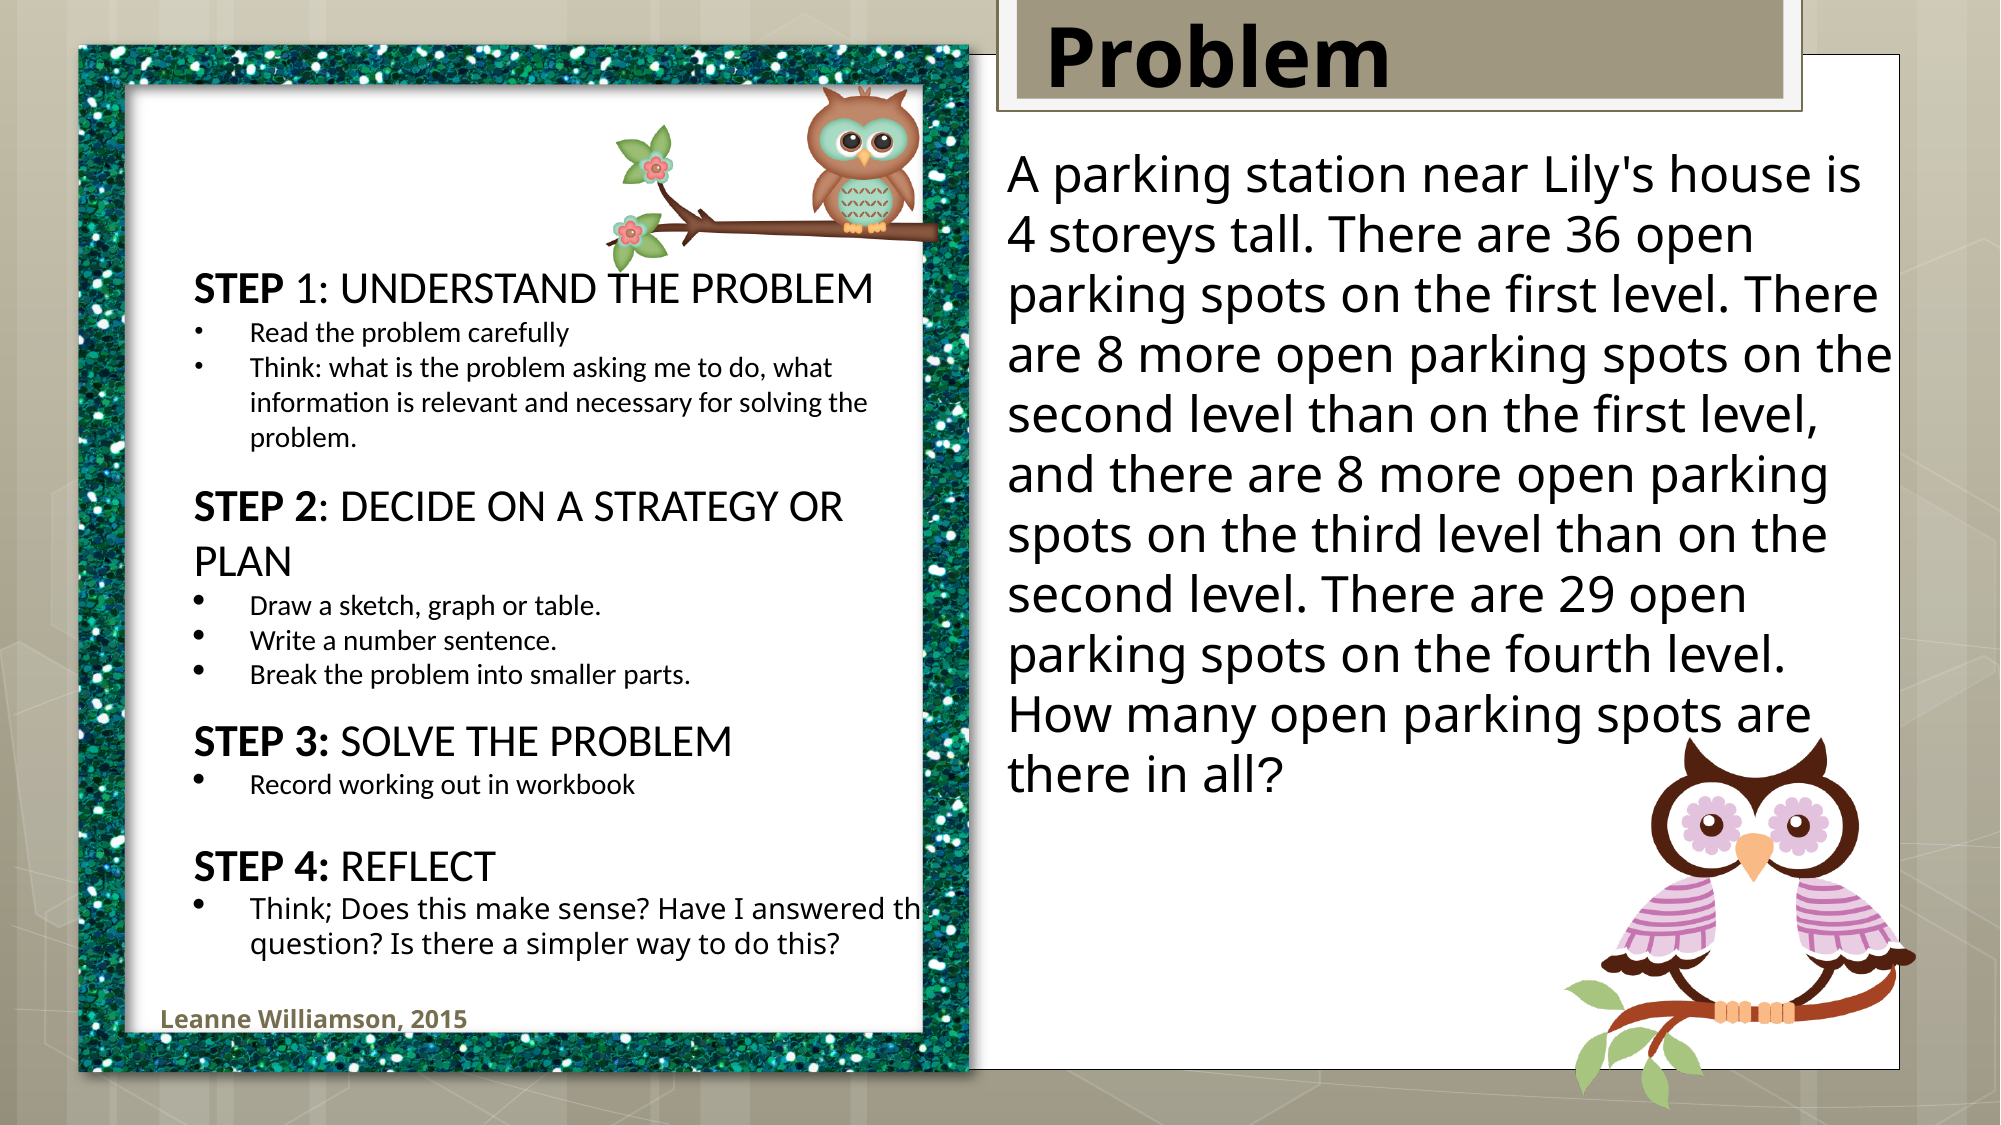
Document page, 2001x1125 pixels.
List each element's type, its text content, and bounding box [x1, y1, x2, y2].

text_box Problem [1029, 0, 1542, 112]
picture [65, 34, 993, 1093]
picture [1563, 737, 1916, 1110]
text_box A parking station near Lily's house is 4 storeys tall. There are 36 open parking spots on the first level. There are 8 more open parking spots on the second level than on the first level, and there are 8 more open parking spots on the third level than on the second level. There are 29 open parking spots on the fourth level. How many open parking spots are there in all? [998, 134, 1916, 810]
